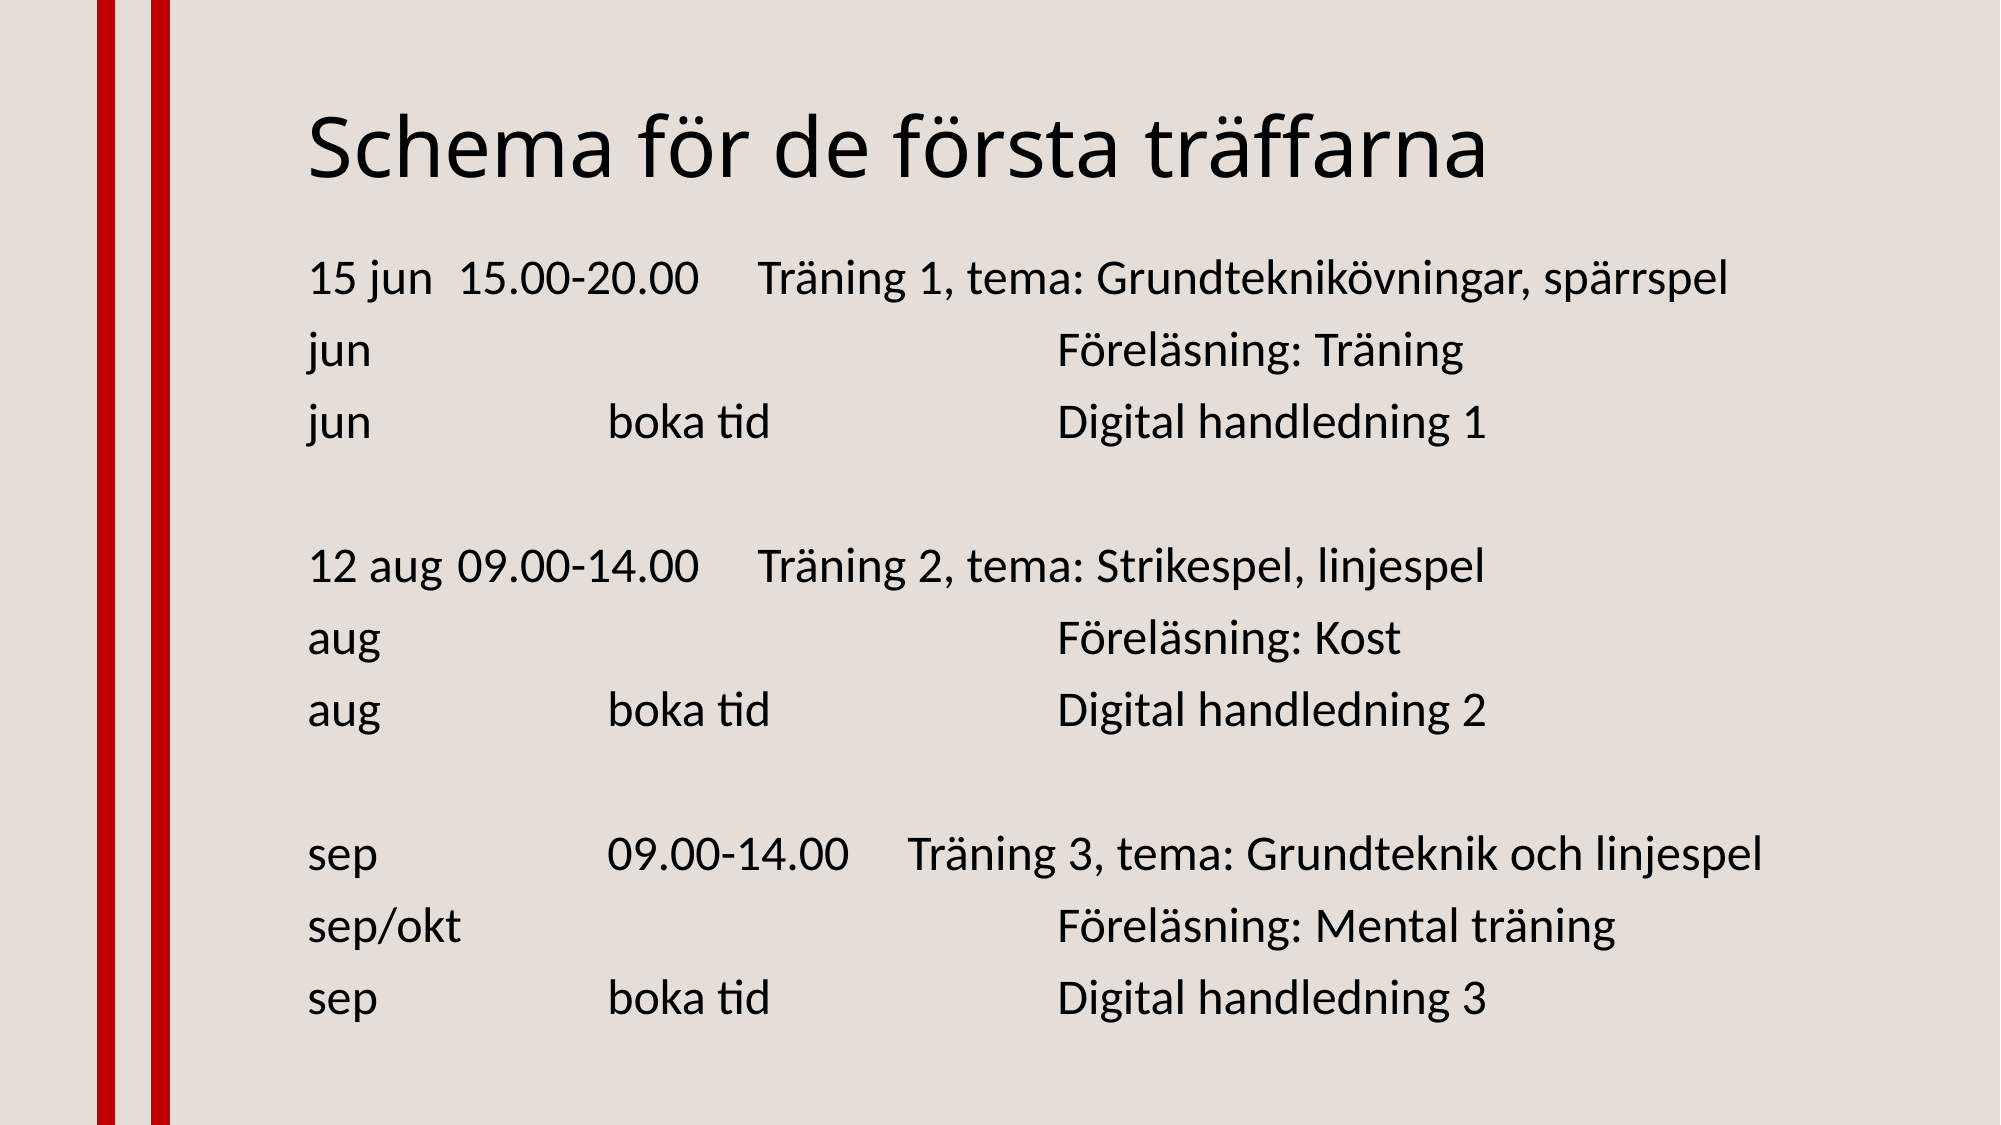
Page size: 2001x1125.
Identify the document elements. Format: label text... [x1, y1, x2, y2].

title Schema för de första träffarna [292, 68, 2000, 225]
text_box 15 jun 15.00-20.00 Träning 1, tema: Grundteknikövningar, spärrspel jun Föreläsning: Träning jun boka tid Digital handledning 1 12 aug 09.00-14.00 Träning 2, tema: Strikespel, linjespel aug Föreläsning: Kost aug boka tid Digital handledning 2 sep 09.00-14.00 Träning 3, tema: Grundteknik och linjespel sep/okt Föreläsning: Mental träning sep boka tid Digital handledning 3 [292, 225, 2000, 1032]
